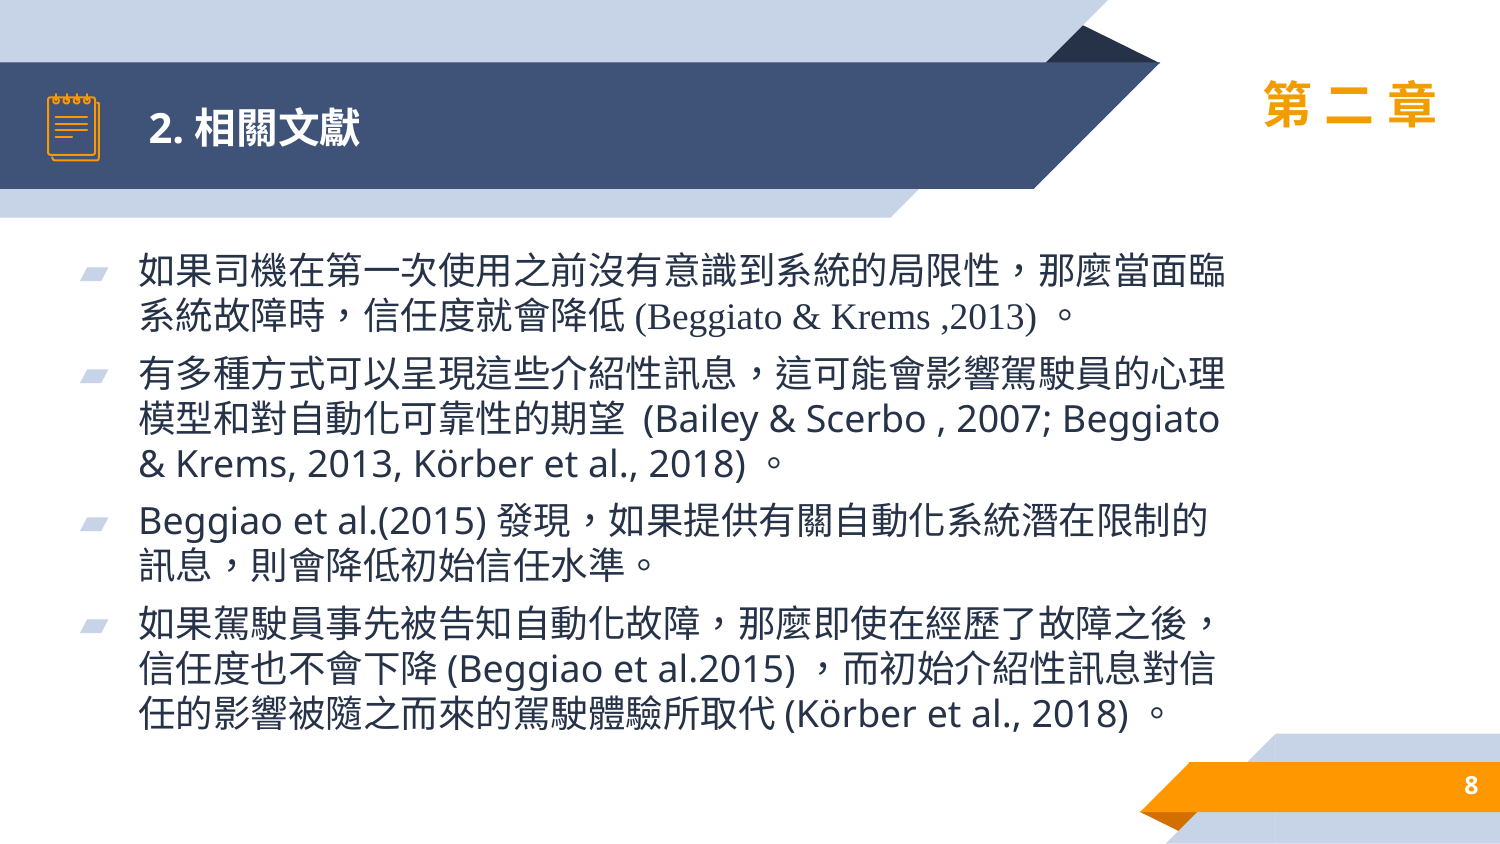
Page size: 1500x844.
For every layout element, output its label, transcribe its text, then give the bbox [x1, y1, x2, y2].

text_box 如果司機在第一次使用之前沒有意識到系統的局限性，那麼當面臨系統故障時，信任度就會降低(Beggiato & Krems ,2013)。 有多種方式可以呈現這些介紹性訊息，這可能會影響駕駛員的心理模型和對自動化可靠性的期望 (Bailey & Scerbo , 2007; Beggiato & Krems, 2013, Körber et al., 2018)。 Beggiao et al.(2015)發現，如果提供有關自動化系統潛在限制的訊息，則會降低初始信任水準。 如果駕駛員事先被告知自動化故障，那麼即使在經歷了故障之後，信任度也不會下降(Beggiao et al.2015)，而初始介紹性訊息對信任的影響被隨之而來的駕駛體驗所取代(Körber et al., 2018)。 [48, 232, 1250, 757]
text_box 第二章 [836, 65, 1452, 141]
title 2.相關文獻 [133, 64, 997, 190]
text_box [47, 93, 100, 161]
slide_number 8 [1249, 760, 1494, 813]
